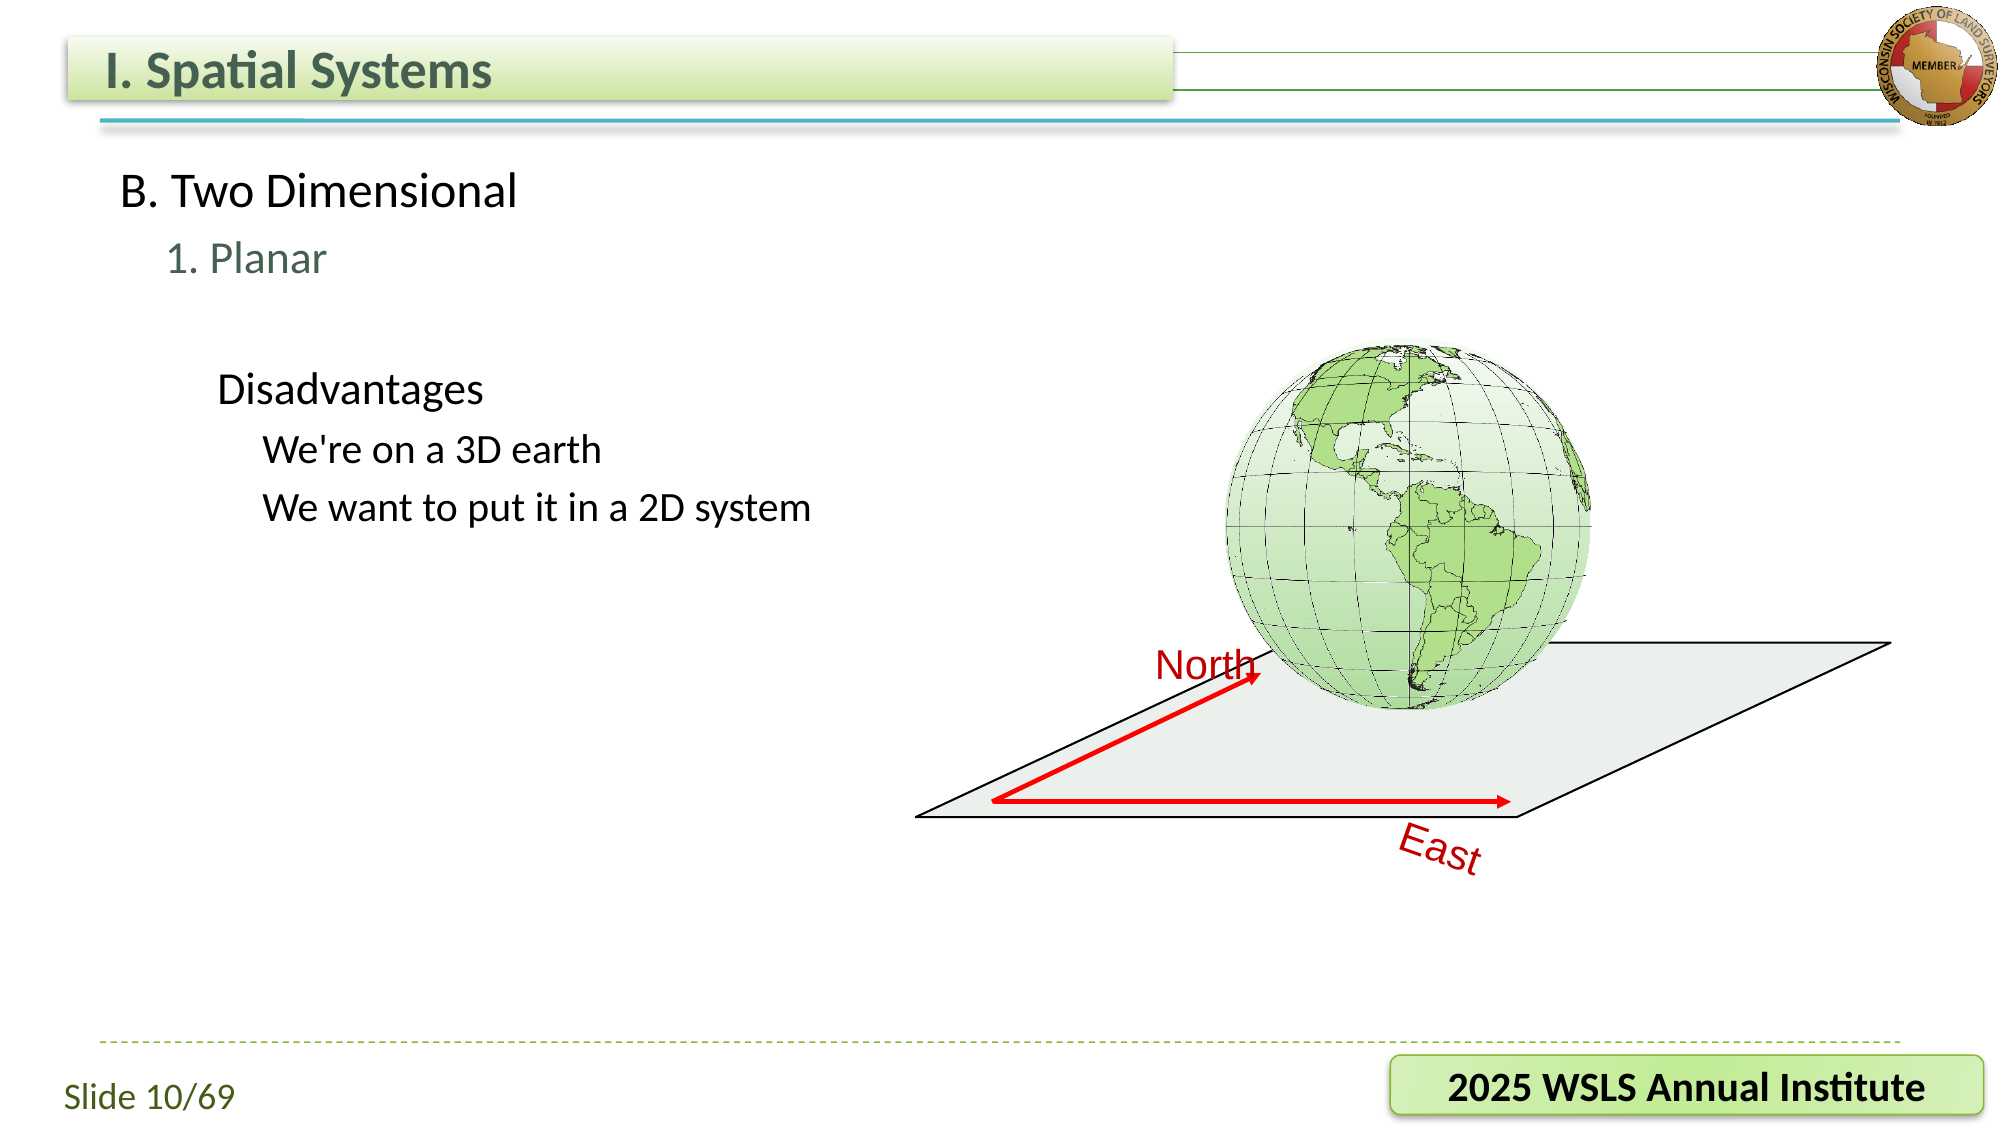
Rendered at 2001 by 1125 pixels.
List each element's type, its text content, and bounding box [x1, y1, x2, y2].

picture [1873, 3, 1999, 131]
list B. Two Dimensional 1. Planar Disadvantages We're on a 3D earth We want to put it in a 2D system [105, 149, 983, 1035]
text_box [1221, 337, 1598, 713]
title I. Spatial Systems [90, 29, 1890, 107]
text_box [915, 629, 1891, 880]
